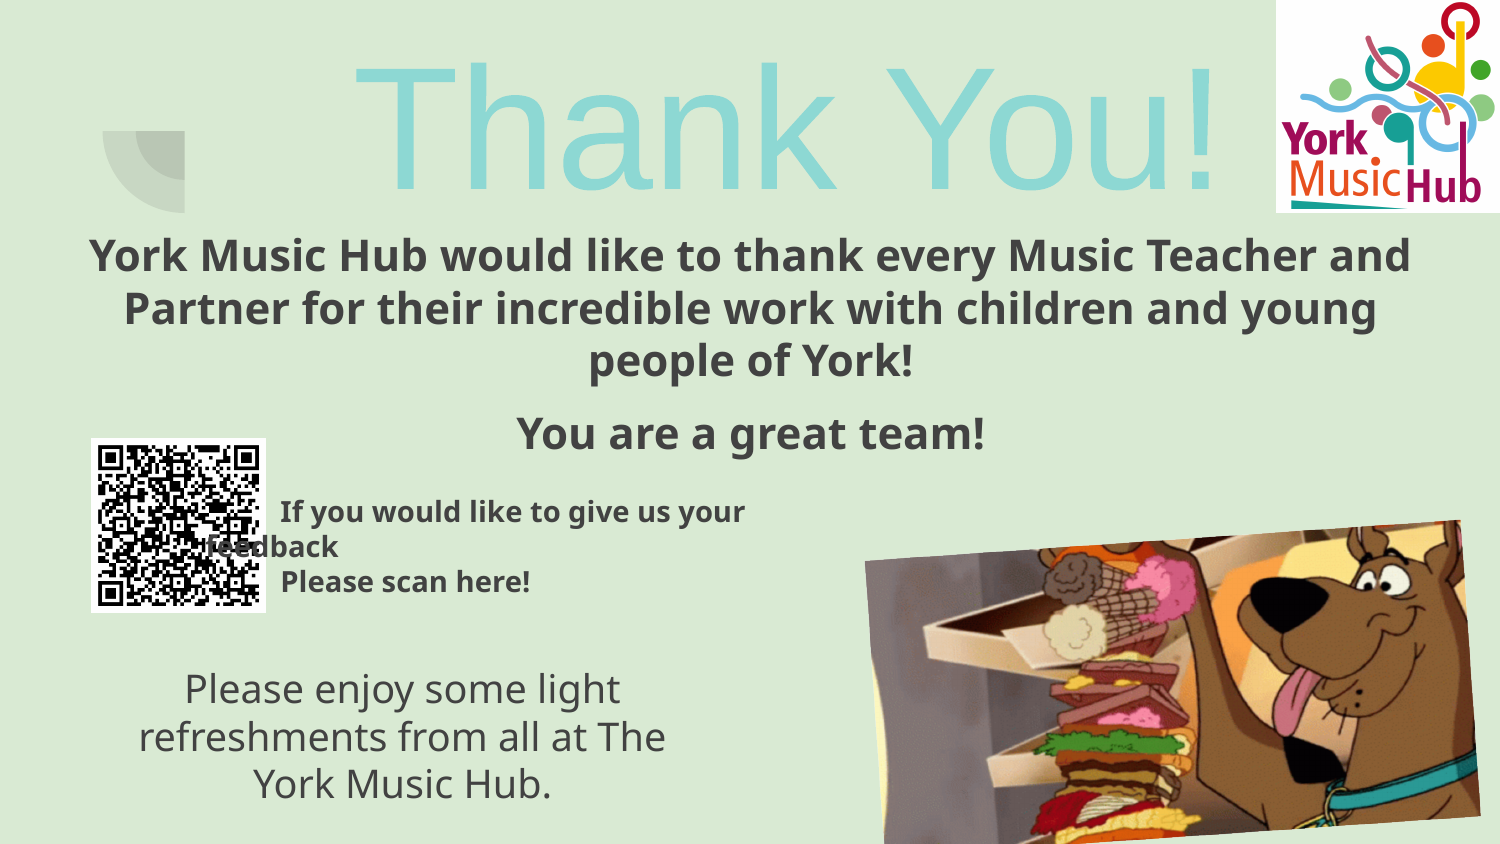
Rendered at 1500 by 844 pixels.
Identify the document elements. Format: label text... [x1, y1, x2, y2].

picture [90, 437, 266, 613]
picture [1275, 0, 1500, 214]
text_box Please enjoy some light refreshments from all at The York Music Hub. [79, 649, 726, 822]
picture [871, 520, 1480, 844]
text_box If you would like to give us your feedback Please scan here! [40, 478, 886, 640]
text_box York Music Hub would like to thank every Music Teacher and Partner for their incredible work with children and young people of York! You are a great team! [65, 212, 1436, 538]
